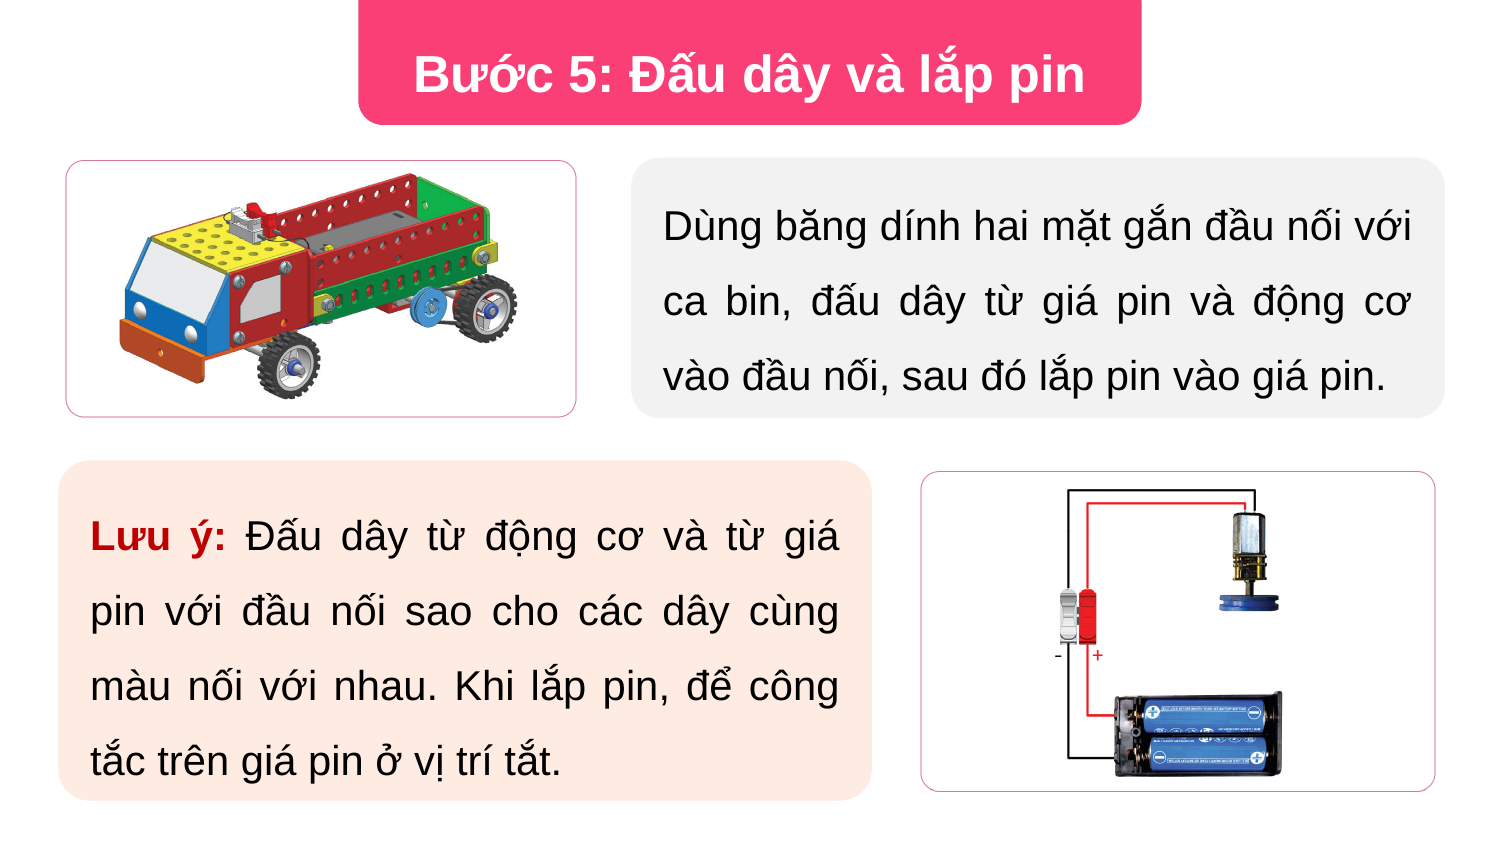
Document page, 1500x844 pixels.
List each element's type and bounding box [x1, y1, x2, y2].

text_box [58, 460, 873, 801]
picture [912, 460, 1445, 801]
text_box [0, 0, 1500, 126]
picture [58, 149, 586, 427]
text_box [630, 157, 1445, 419]
